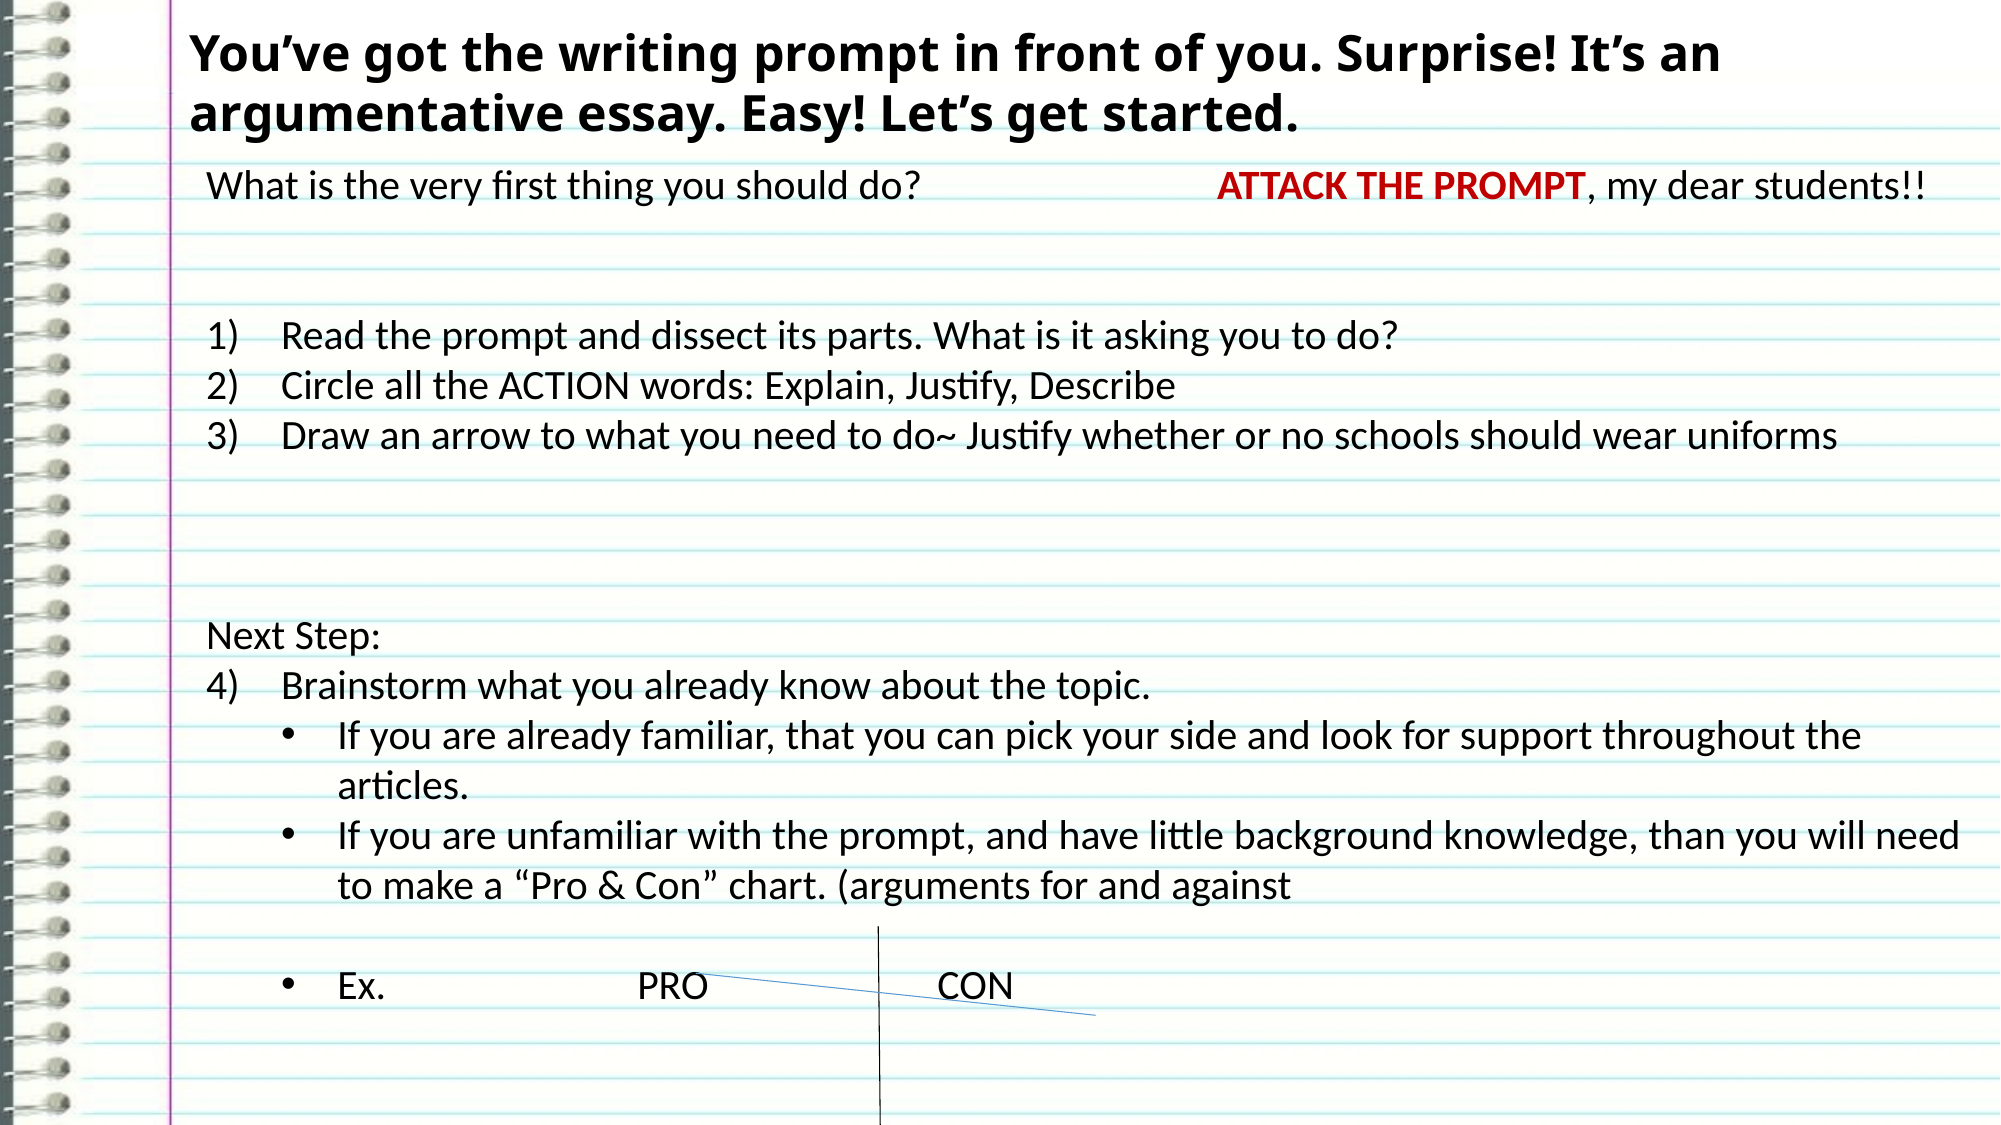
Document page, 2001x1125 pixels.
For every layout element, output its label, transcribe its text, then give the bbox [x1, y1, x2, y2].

text_box You’ve got the writing prompt in front of you. Surprise! It’s an argumentative essay. Easy! Let’s get started. [174, 13, 1987, 149]
text_box What is the very first thing you should do? ATTACK THE PROMPT, my dear students!! Read the prompt and dissect its parts. What is it asking you to do? Circle all the ACTION words: Explain, Justify, Describe Draw an arrow to what you need to do~ Justify whether or no schools should wear uniforms Next Step: Brainstorm what you already know about the topic. If you are already familiar, that you can pick your side and look for support throughout the articles. If you are unfamiliar with the prompt, and have little background knowledge, than you will need to make a “Pro & Con” chart. (arguments for and against Ex. PRO CON [191, 150, 2000, 1016]
picture [0, 0, 2001, 1125]
